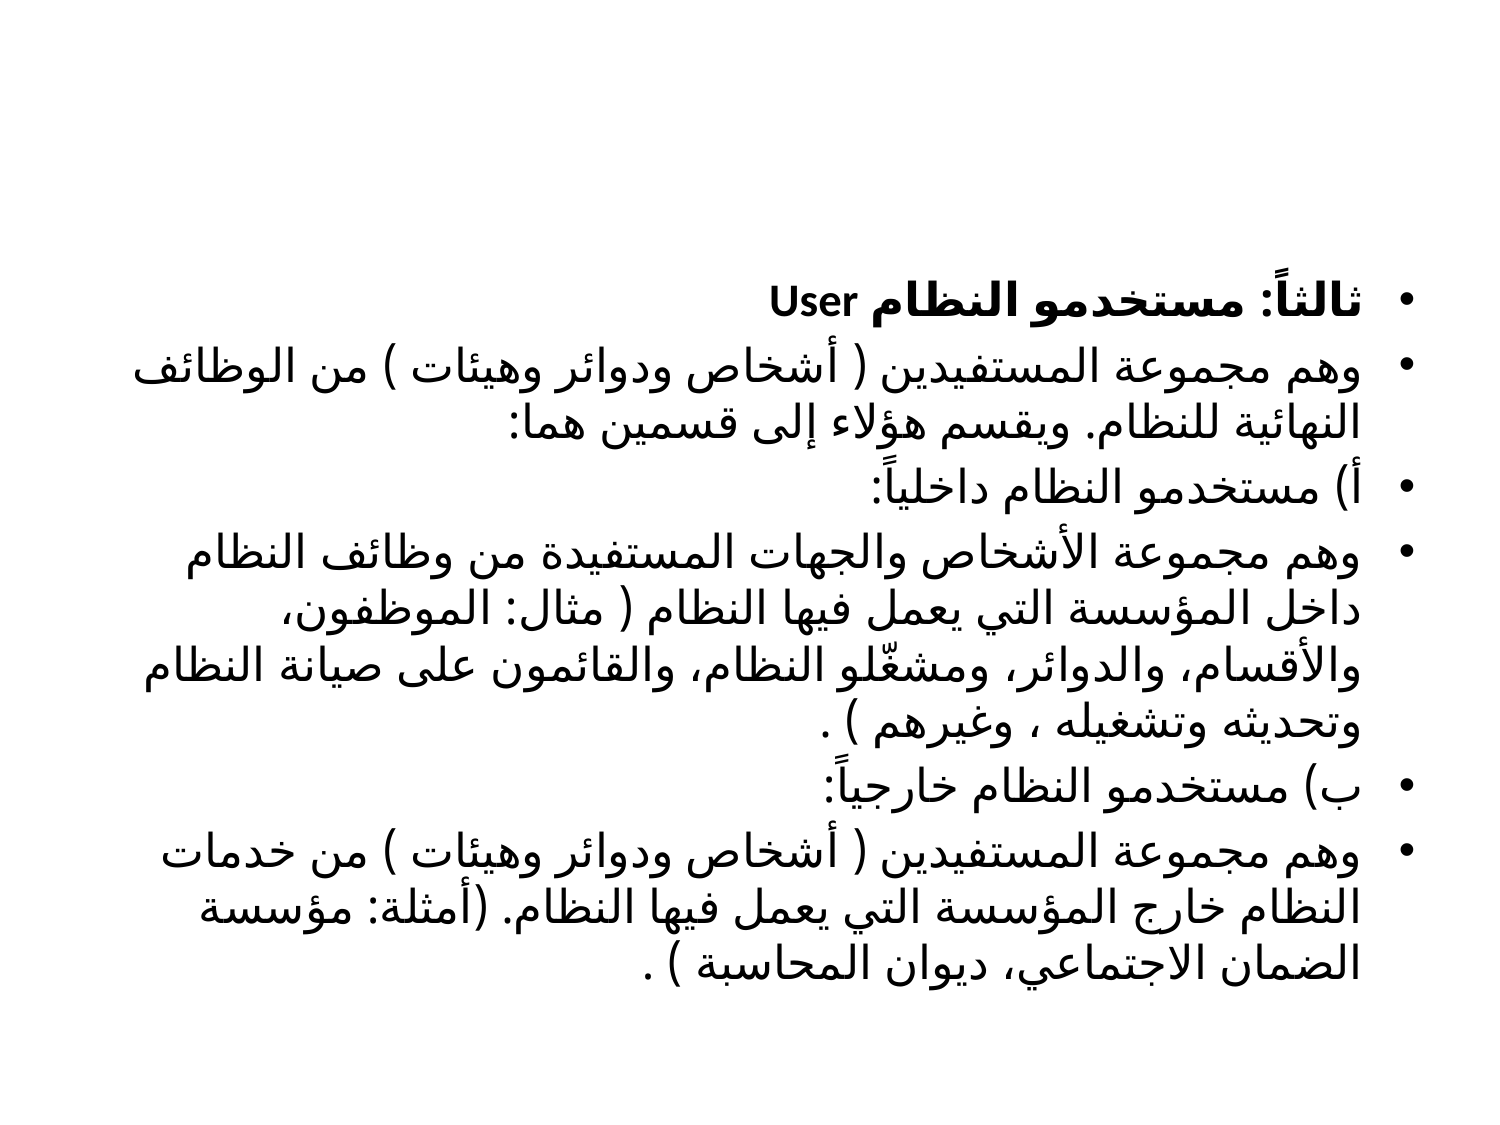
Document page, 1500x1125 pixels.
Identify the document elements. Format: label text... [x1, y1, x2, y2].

list ثالثاً: مستخدمو النظام User وهم مجموعة المستفيدين ( أشخاص ودوائر وهيئات ) من الوظائف النهائية للنظام. ويقسم هؤلاء إلى قسمين هما: أ) مستخدمو النظام داخلياً: وهم مجموعة الأشخاص والجهات المستفيدة من وظائف النظام داخل المؤسسة التي يعمل فيها النظام ( مثال: الموظفون، والأقسام، والدوائر، ومشغّلو النظام، والقائمون على صيانة النظام وتحديثه وتشغيله ، وغيرهم ) . ب) مستخدمو النظام خارجياً: وهم مجموعة المستفيدين ( أشخاص ودوائر وهيئات ) من خدمات النظام خارج المؤسسة التي يعمل فيها النظام. (أمثلة: مؤسسة الضمان الاجتماعي، ديوان المحاسبة ) . [75, 262, 1425, 1005]
